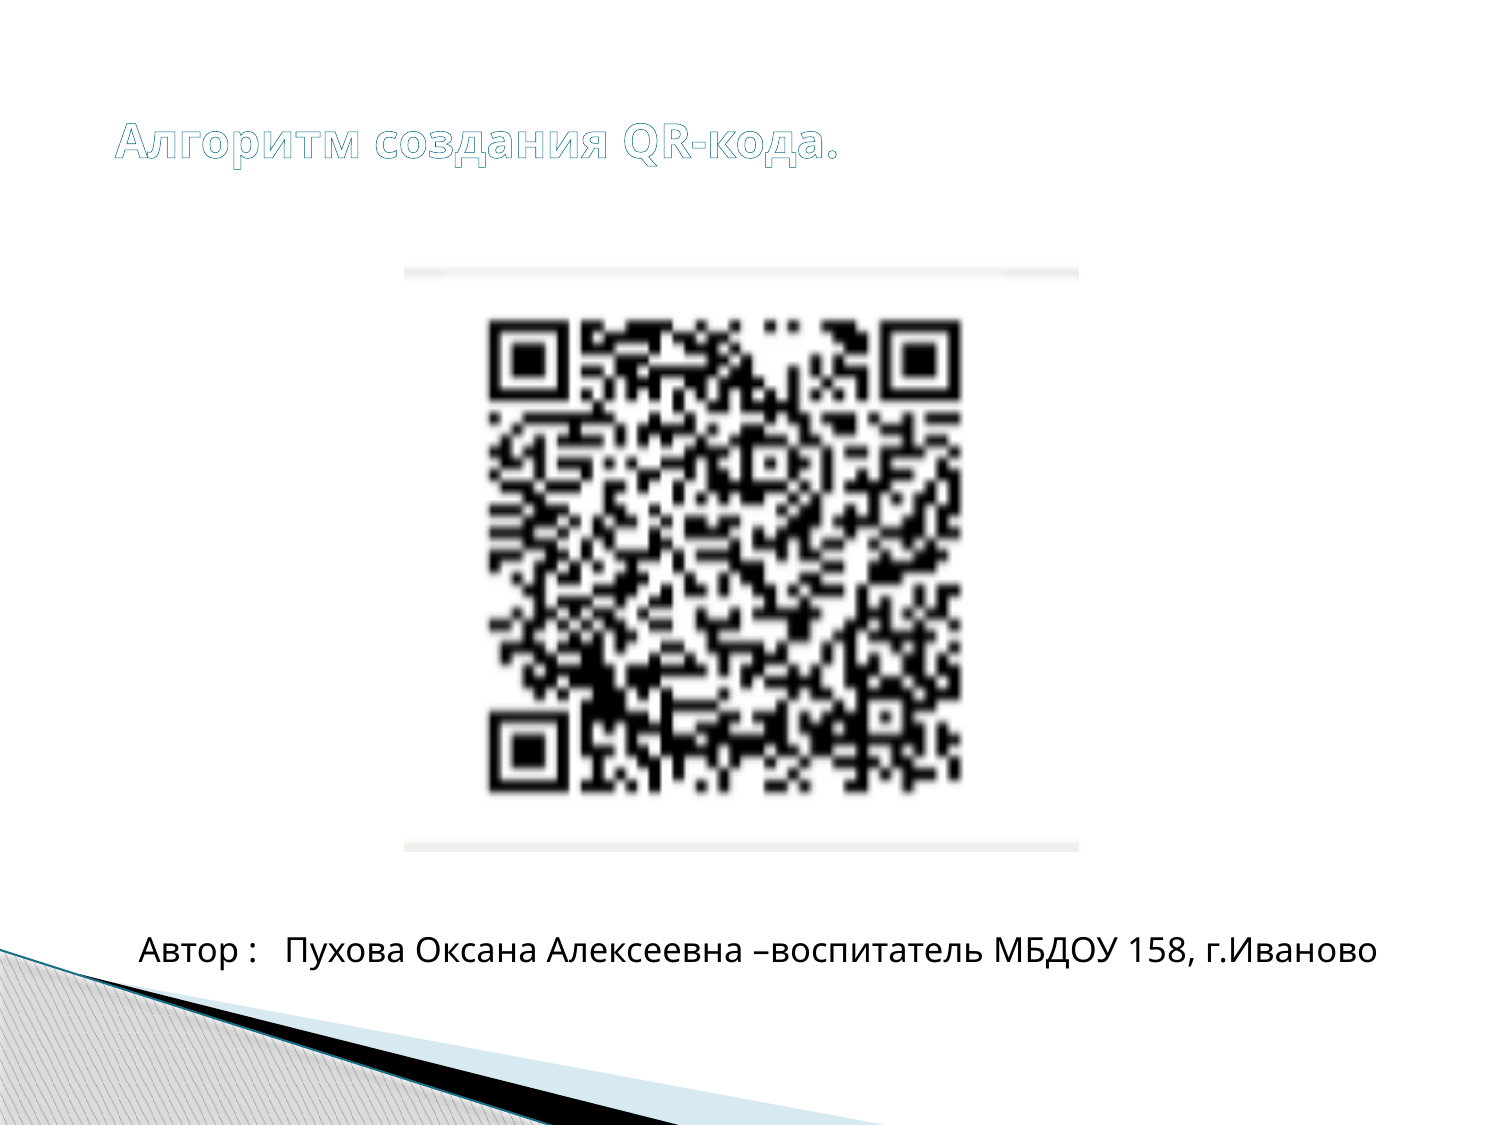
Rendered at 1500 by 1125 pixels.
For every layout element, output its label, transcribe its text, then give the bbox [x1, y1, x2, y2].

list Автор : Пухова Оксана Алексеевна –воспитатель МБДОУ 158, г.Иваново [75, 691, 1425, 986]
title Алгоритм создания QR-кода. [75, 45, 1425, 233]
picture [404, 257, 1079, 853]
